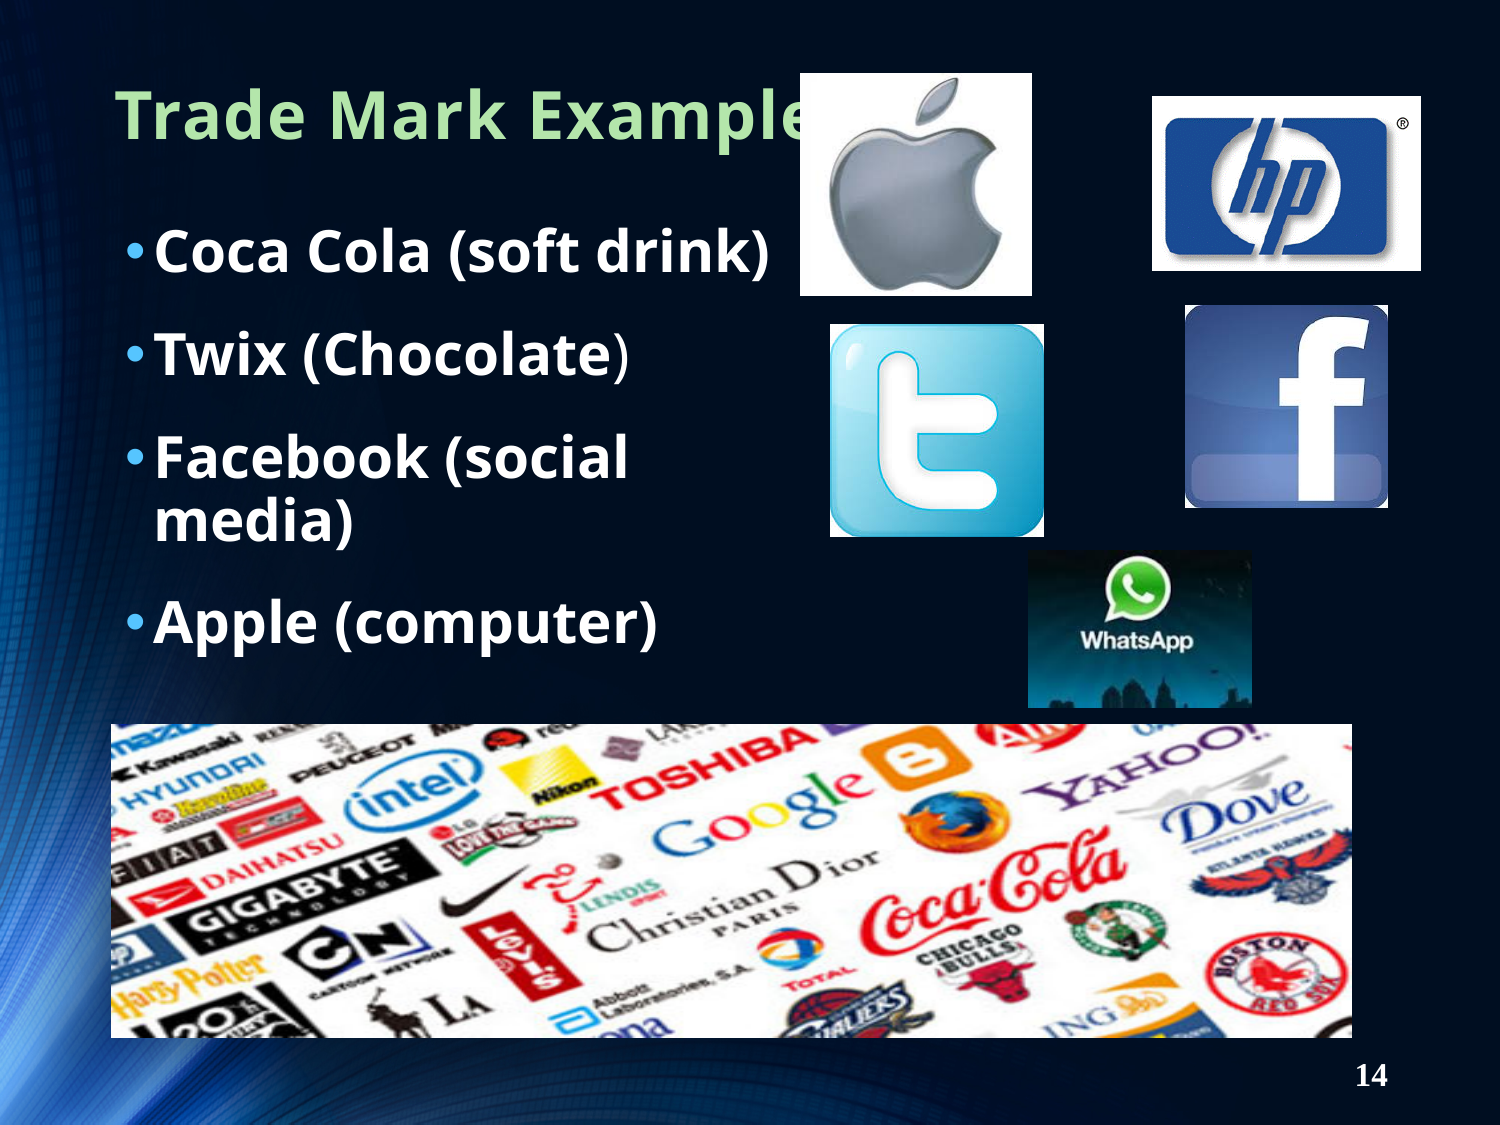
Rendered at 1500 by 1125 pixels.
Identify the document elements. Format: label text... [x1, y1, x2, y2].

text_box Trade Mark Examples [99, 74, 800, 162]
picture [0, 0, 1500, 1125]
slide_number 14 [1299, 1050, 1404, 1096]
text_box Coca Cola (soft drink) Twix (Chocolate) Facebook (social media) Apple (computer) [110, 215, 861, 664]
text_box Trade Mark Examples [1032, 74, 1038, 162]
